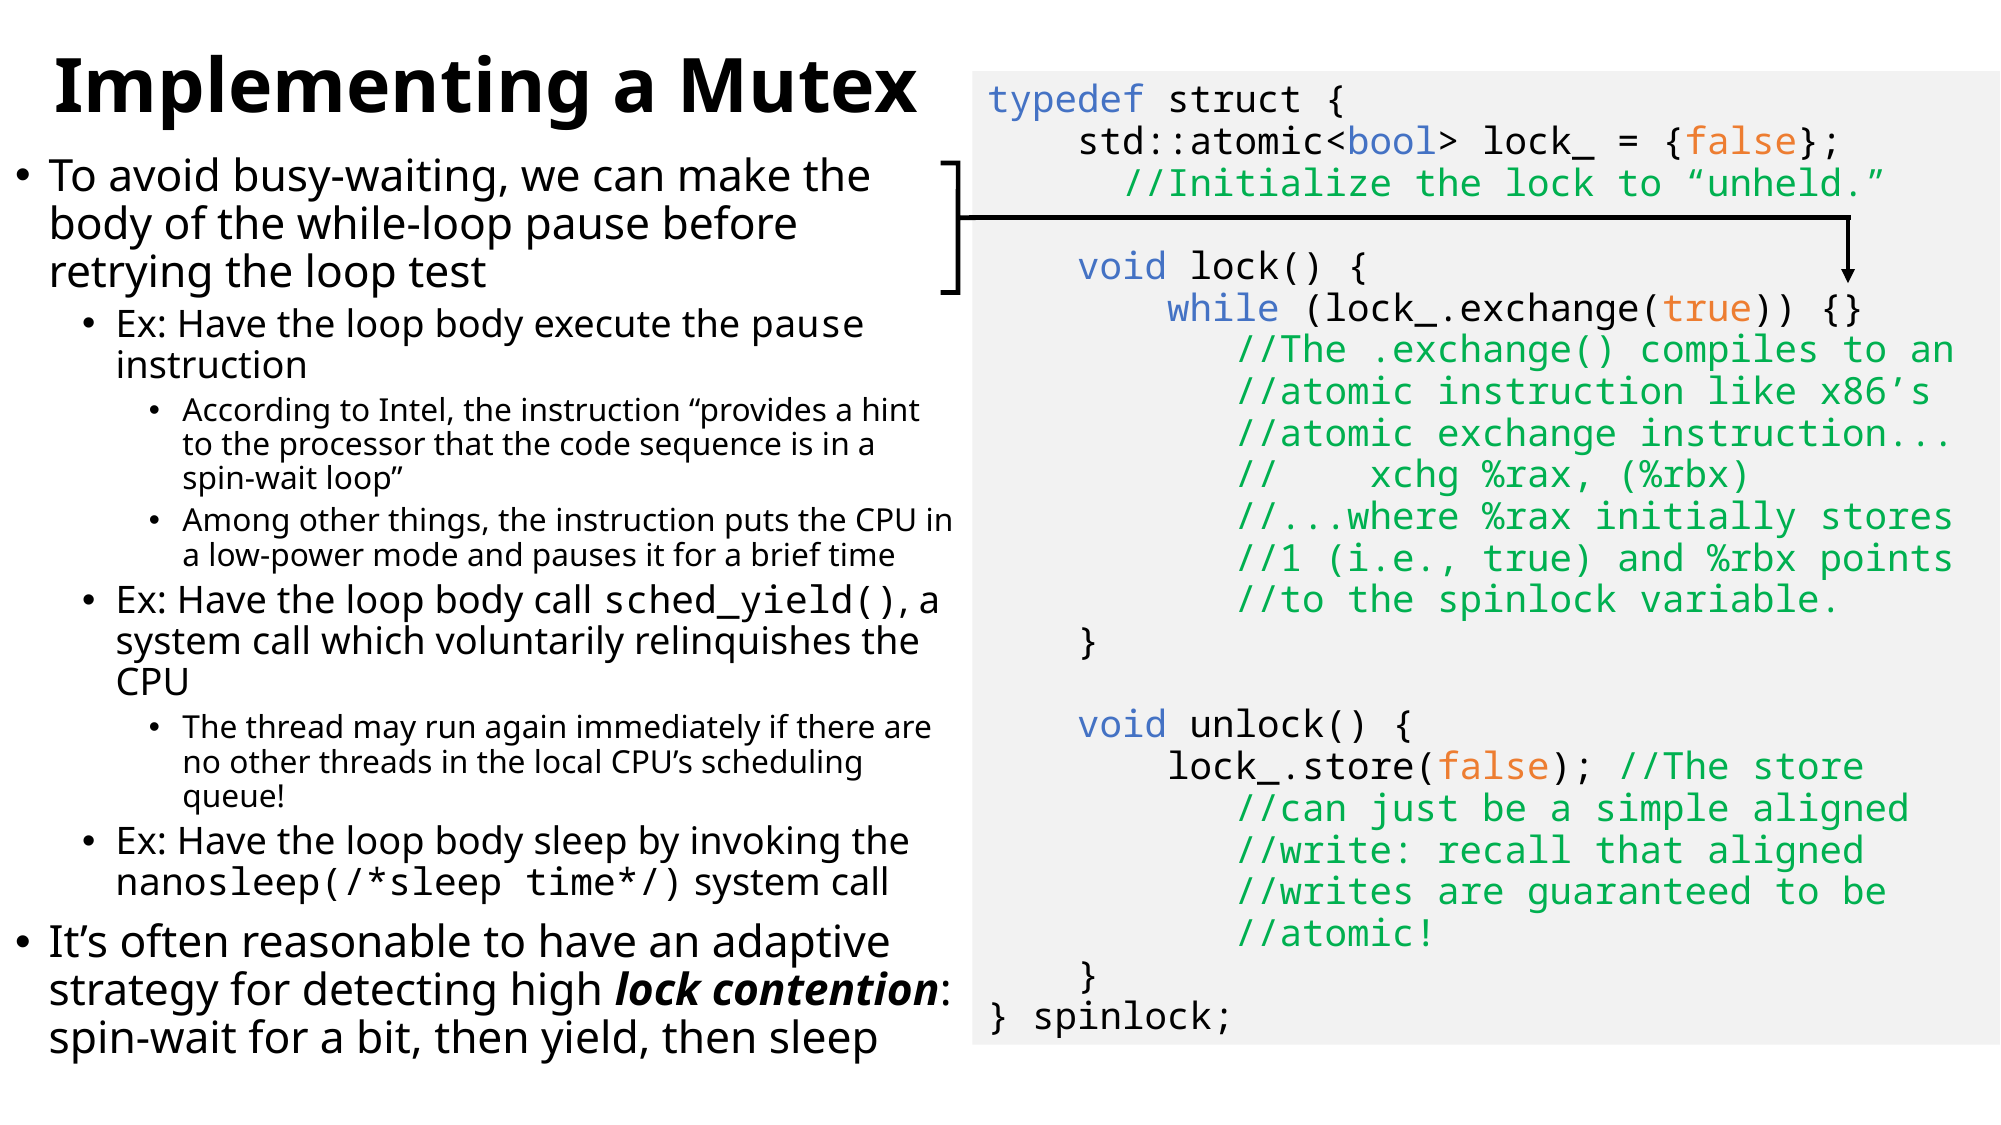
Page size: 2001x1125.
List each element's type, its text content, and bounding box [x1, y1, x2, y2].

list To avoid busy-waiting, we can make the body of the while-loop pause before retrying the loop test Ex: Have the loop body execute the pause instruction According to Intel, the instruction “provides a hint to the processor that the code sequence is in a spin-wait loop” Among other things, the instruction puts the CPU in a low-power mode and pauses it for a brief time Ex: Have the loop body call sched_yield(), a system call which voluntarily relinquishes the CPU The thread may run again immediately if there are no other threads in the local CPU’s scheduling queue! Ex: Have the loop body sleep by invoking the nanosleep(/*sleep time*/) system call It’s often reasonable to have an adaptive strategy for detecting high lock contention: spin-wait for a bit, then yield, then sleep [0, 145, 973, 1125]
text_box typedef struct { std::atomic<bool> lock_ = {false}; //Initialize the lock to “unheld.” void lock() { while (lock_.exchange(true)) {} //The .exchange() compiles to an //atomic instruction like x86’s //atomic exchange instruction... // xchg %rax, (%rbx) //...where %rax initially stores //1 (i.e., true) and %rbx points //to the spinlock variable. } void unlock() { lock_.store(false); //The store //can just be a simple aligned //write: recall that aligned //writes are guaranteed to be //atomic! } } spinlock; [972, 71, 2000, 1045]
title Implementing a Mutex [0, 13, 973, 145]
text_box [940, 162, 1851, 293]
